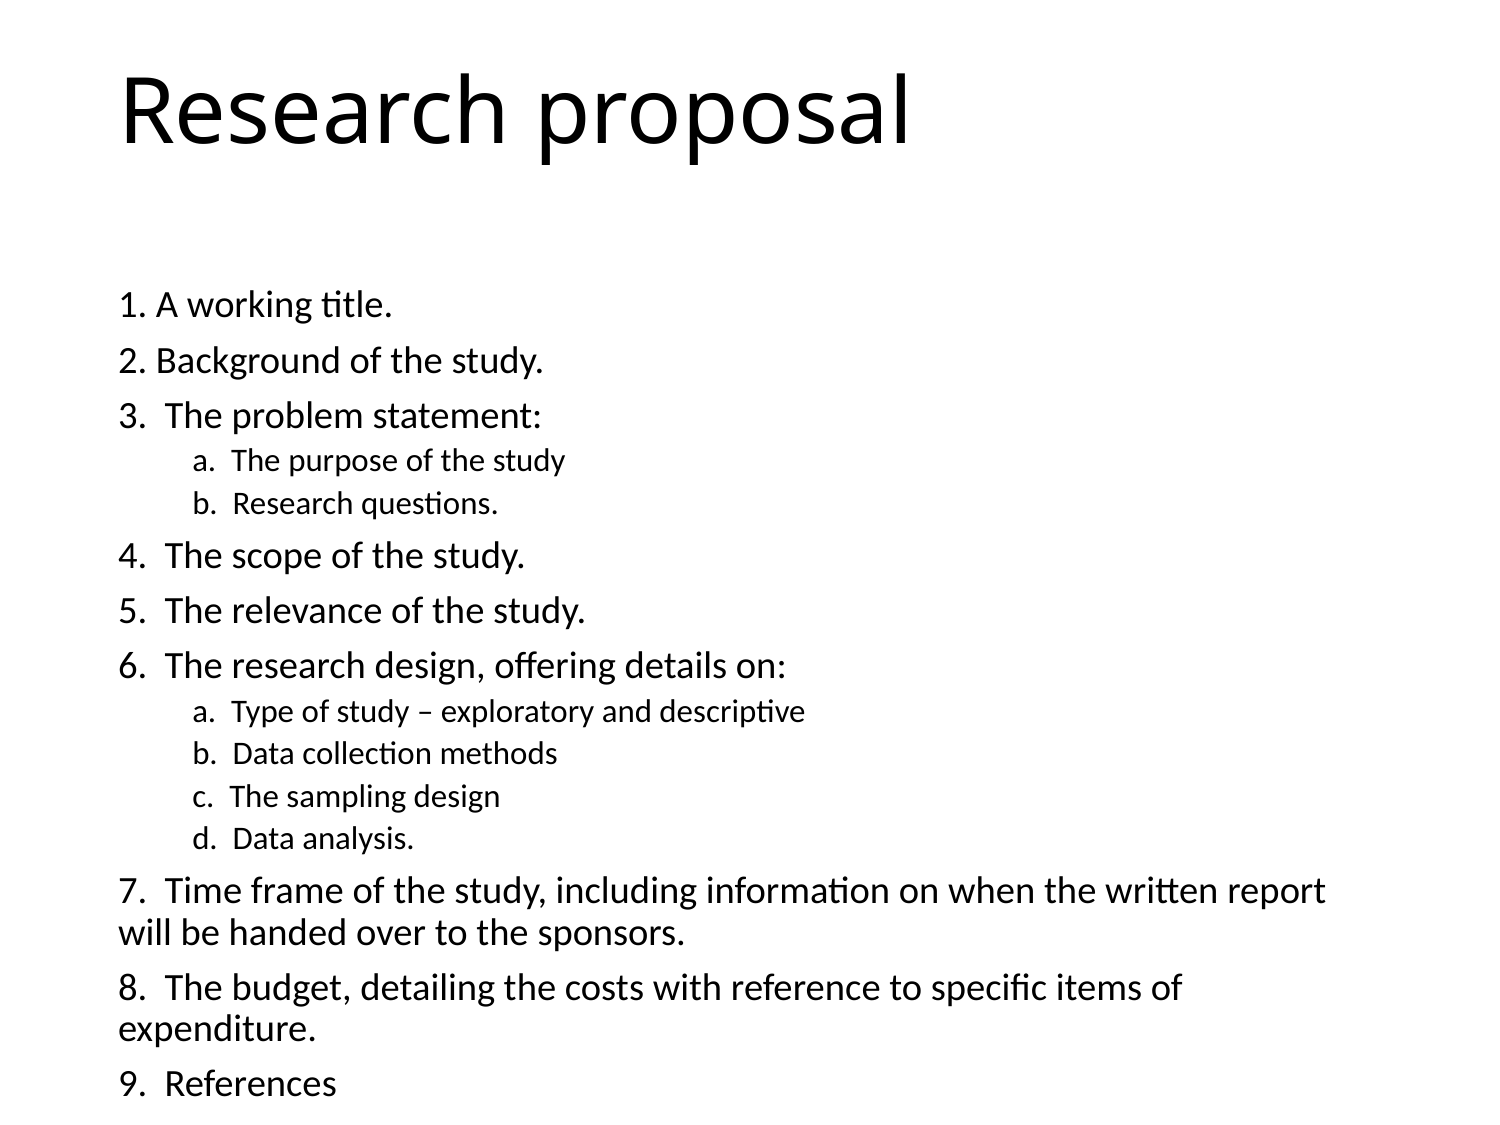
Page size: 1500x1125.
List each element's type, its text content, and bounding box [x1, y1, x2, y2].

title Research proposal [103, 59, 1397, 277]
list 1. A working title. 2. Background of the study. 3. The problem statement: a. The purpose of the study b. Research questions. 4. The scope of the study. 5. The relevance of the study. 6. The research design, offering details on: a. Type of study – exploratory and descriptive b. Data collection methods c. The sampling design d. Data analysis. 7. Time frame of the study, including information on when the written report will be handed over to the sponsors. 8. The budget, detailing the costs with reference to specific items of expenditure. 9. References [103, 277, 1397, 1115]
